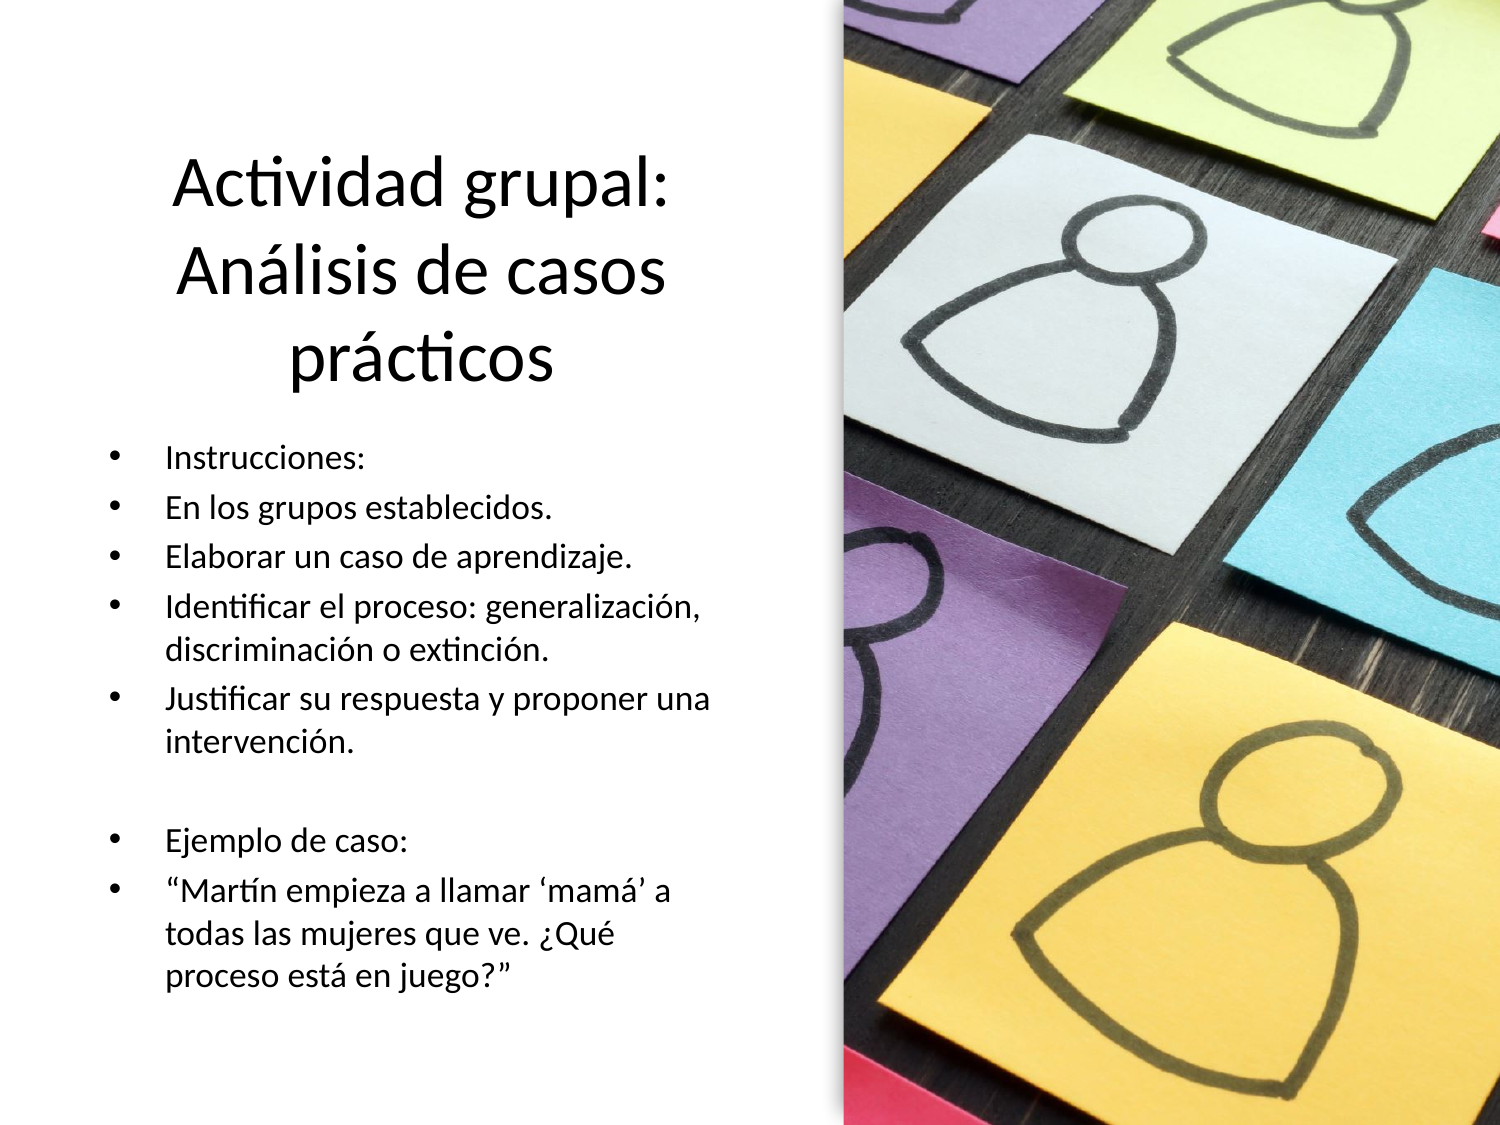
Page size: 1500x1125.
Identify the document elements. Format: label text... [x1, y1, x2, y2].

title Actividad grupal: Análisis de casos prácticos [93, 125, 750, 405]
picture [843, 0, 1500, 1125]
text_box [0, 0, 837, 1125]
list Instrucciones: En los grupos establecidos. Elaborar un caso de aprendizaje. Identificar el proceso: generalización, discriminación o extinción. Justificar su respuesta y proponer una intervención. Ejemplo de caso: “Martín empieza a llamar ‘mamá’ a todas las mujeres que ve. ¿Qué proceso está en juego?” [93, 405, 750, 1024]
